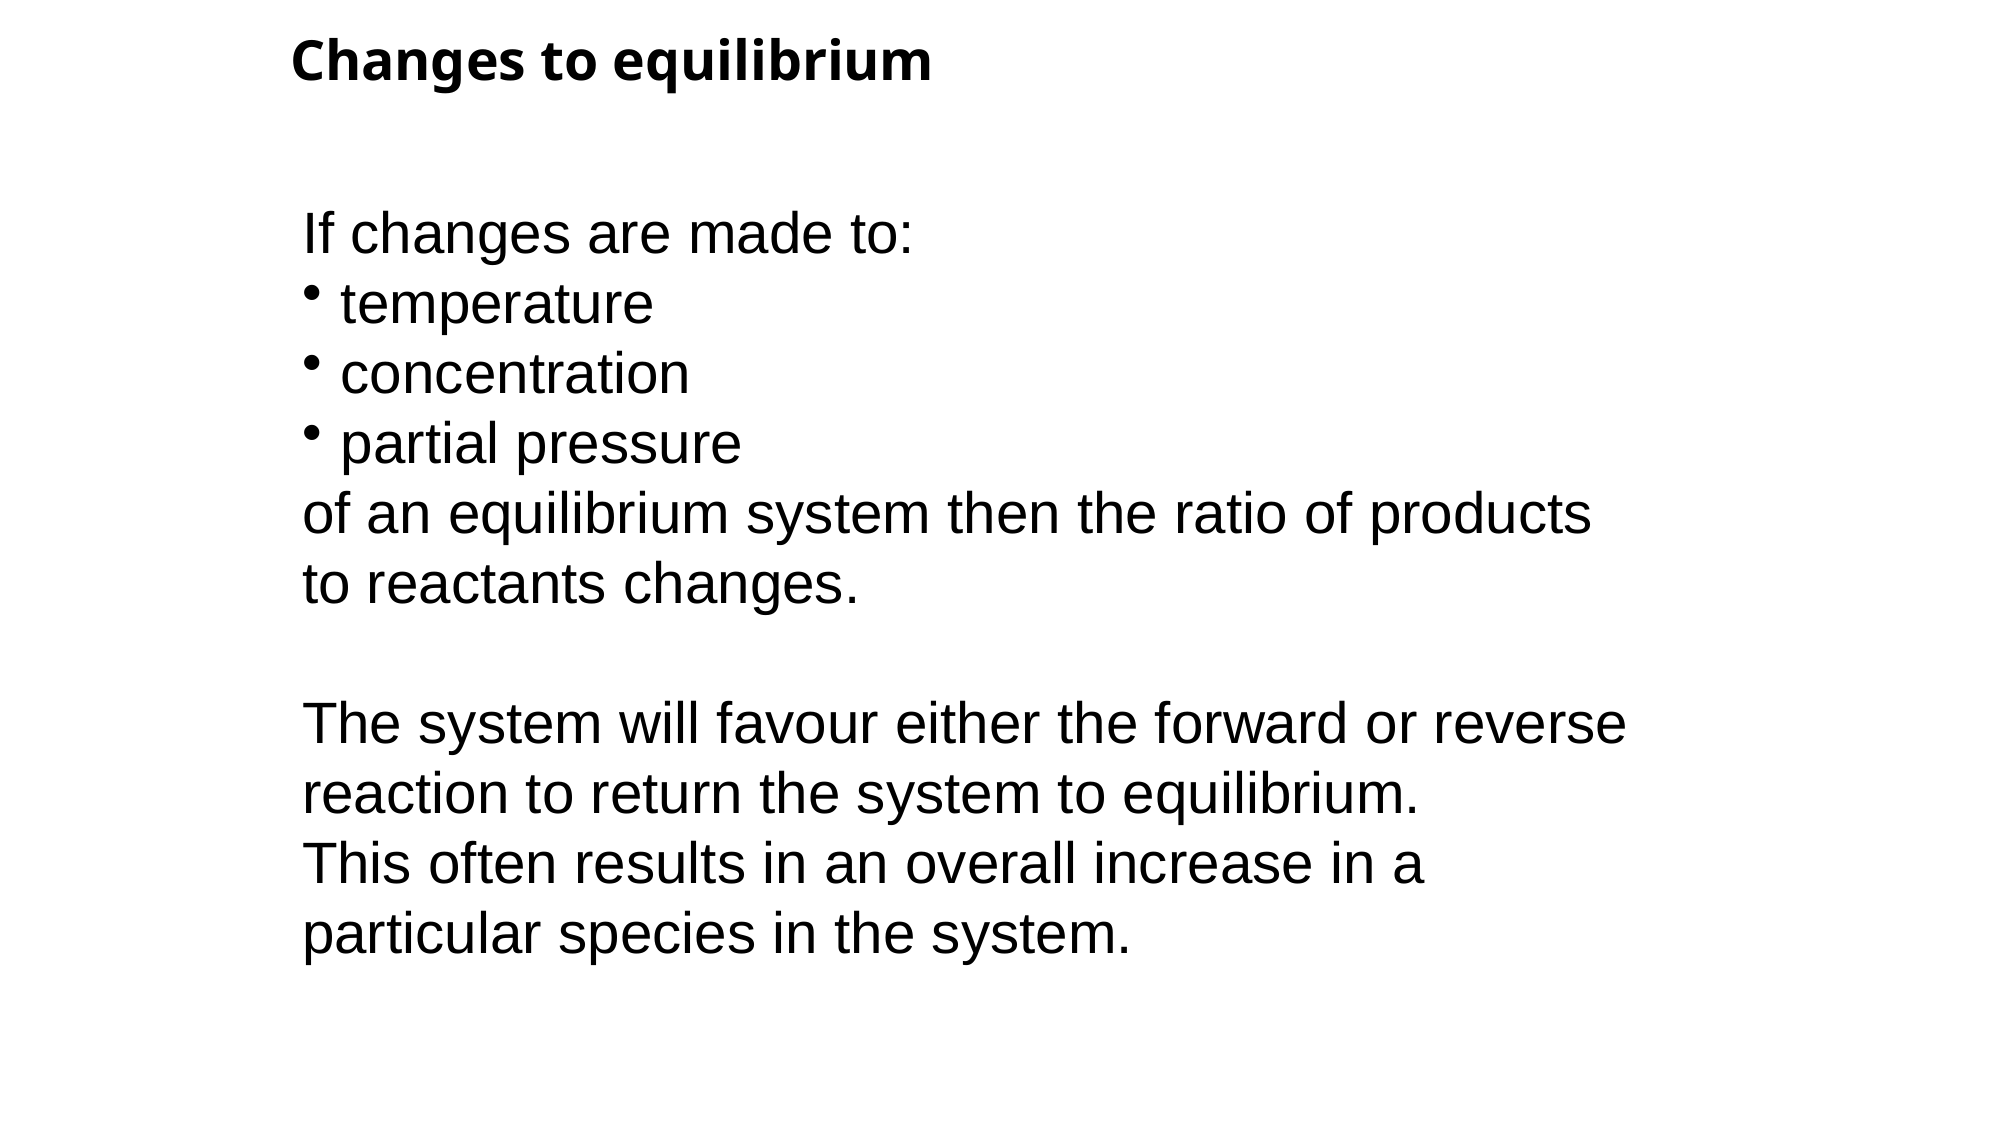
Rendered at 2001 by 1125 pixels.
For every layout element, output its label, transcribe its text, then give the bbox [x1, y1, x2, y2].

text_box If changes are made to: temperature concentration partial pressure of an equilibrium system then the ratio of products to reactants changes. The system will favour either the forward or reverse reaction to return the system to equilibrium. This often results in an overall increase in a particular species in the system. [287, 187, 1650, 972]
title Changes to equilibrium [275, 24, 1663, 100]
